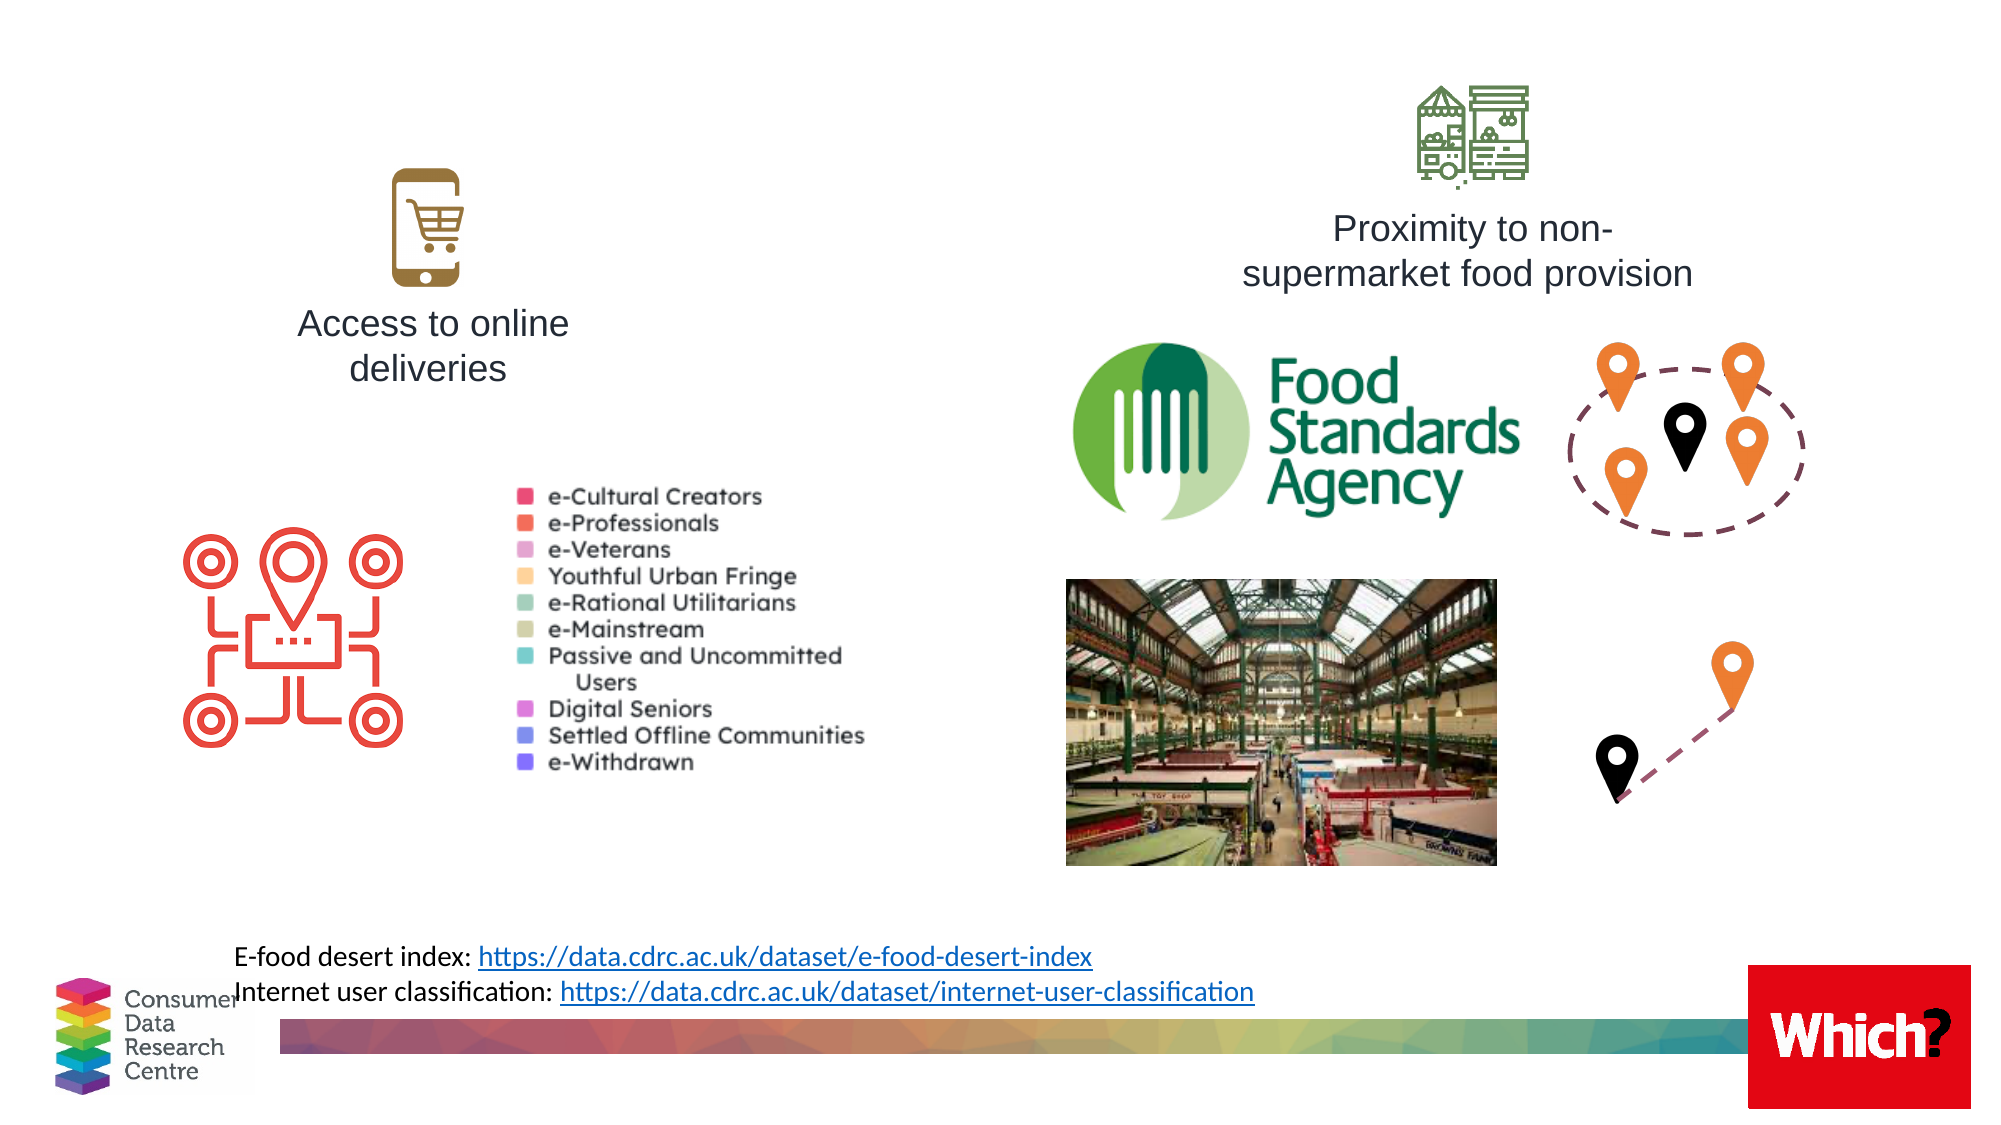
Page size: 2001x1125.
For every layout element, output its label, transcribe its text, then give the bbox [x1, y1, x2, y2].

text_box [1066, 74, 1804, 866]
picture [55, 978, 255, 1095]
text_box E-food desert index: https://data.cdrc.ac.uk/dataset/e-food-desert-index Internet user classification: https://data.cdrc.ac.uk/dataset/internet-user-classification [219, 929, 1535, 1050]
picture [280, 965, 1971, 1109]
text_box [182, 168, 878, 788]
